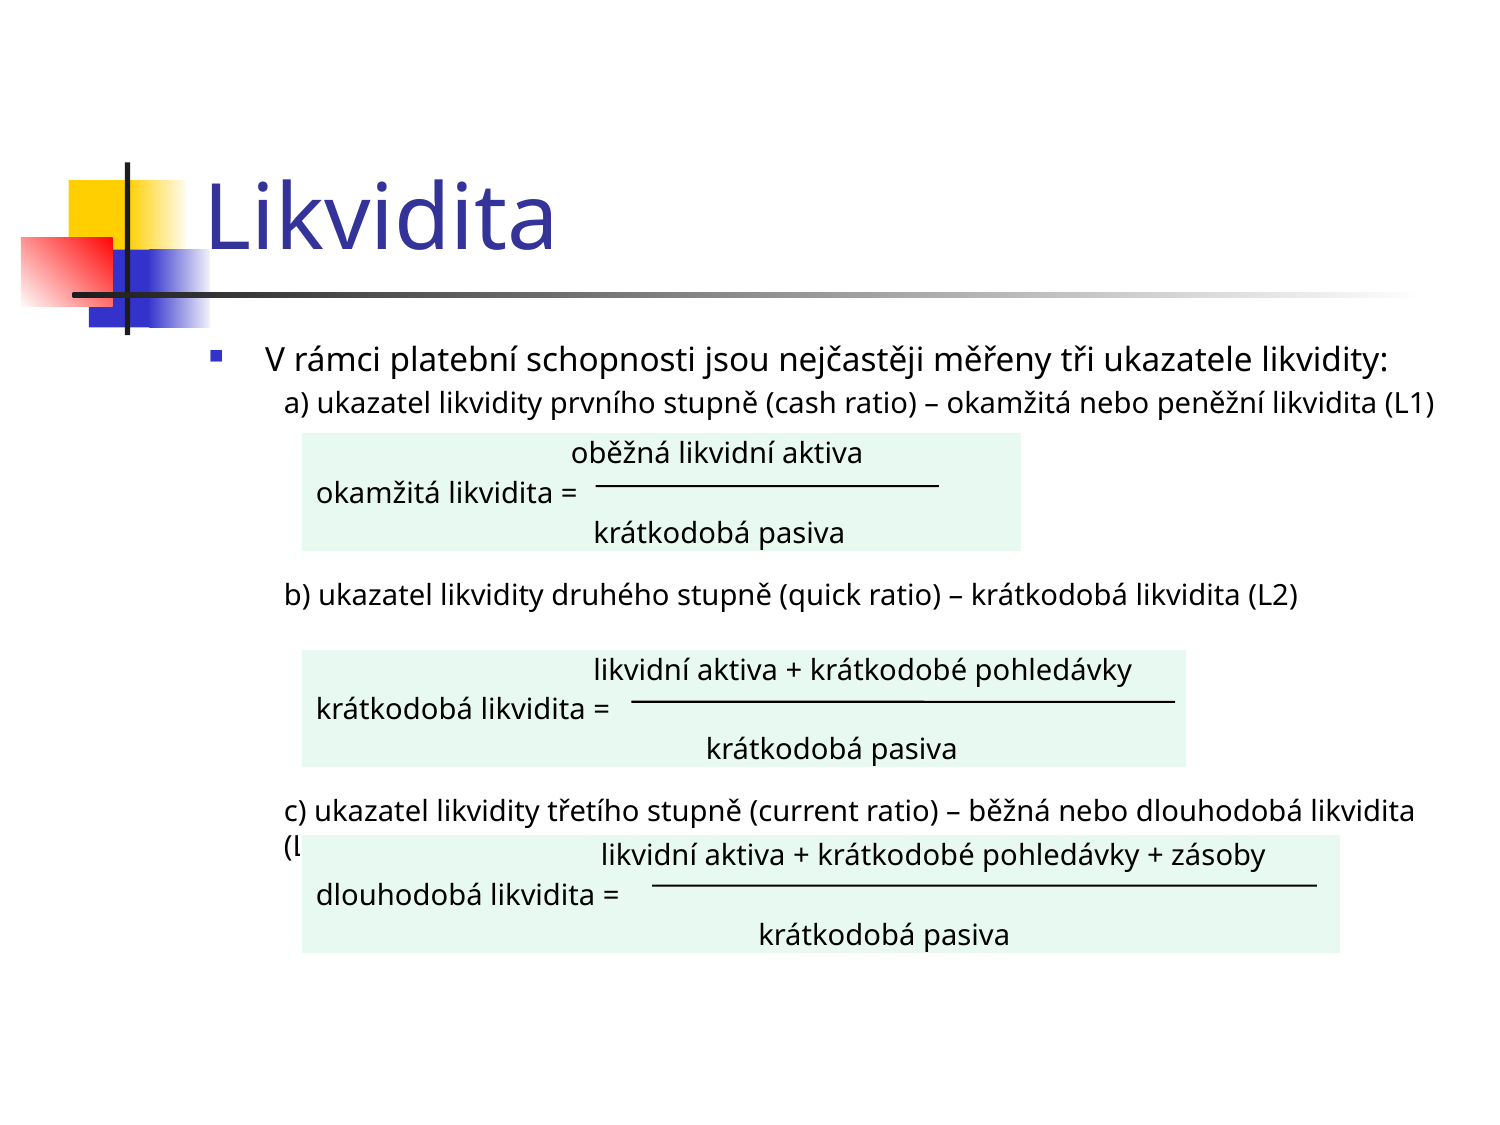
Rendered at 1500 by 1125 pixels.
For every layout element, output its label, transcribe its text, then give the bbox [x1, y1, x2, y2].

title Likvidita [188, 35, 1468, 275]
table_header likvidní aktiva + krátkodobé pohledávky + zásoby dlouhodobá likvidita = krátkodobá pasiva [302, 835, 1340, 953]
table_header likvidní aktiva + krátkodobé pohledávky krátkodobá likvidita = krátkodobá pasiva [302, 650, 1186, 767]
table_header oběžná likvidní aktiva okamžitá likvidita = krátkodobá pasiva [302, 433, 1021, 551]
list V rámci platební schopnosti jsou nejčastěji měřeny tři ukazatele likvidity: a) ukazatel likvidity prvního stupně (cash ratio) – okamžitá nebo peněžní likvidita (L1) b) ukazatel likvidity druhého stupně (quick ratio) – krátkodobá likvidita (L2) c) ukazatel likvidity třetího stupně (current ratio) – běžná nebo dlouhodobá likvidita (L3) [193, 331, 1469, 1006]
